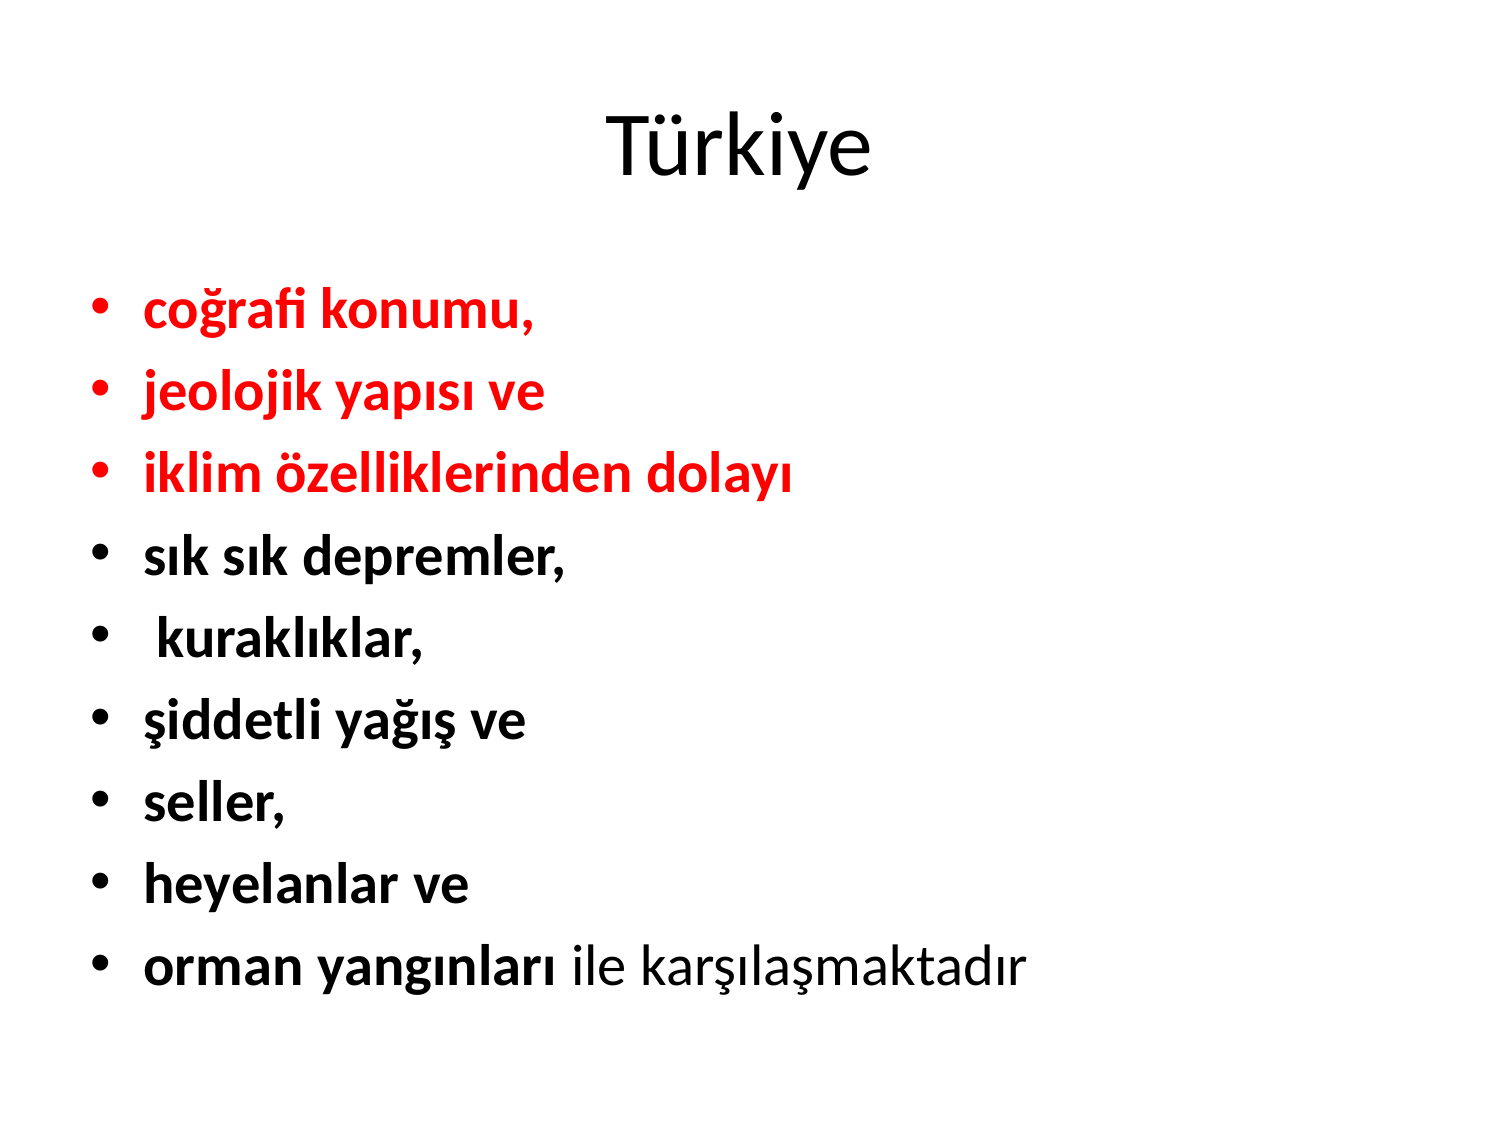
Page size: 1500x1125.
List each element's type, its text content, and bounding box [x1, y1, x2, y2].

title Türkiye [75, 45, 1425, 233]
list coğrafi konumu, jeolojik yapısı ve iklim özelliklerinden dolayı sık sık depremler, kuraklıklar, şiddetli yağış ve seller, heyelanlar ve orman yangınları ile karşılaşmaktadır [75, 262, 1425, 1005]
